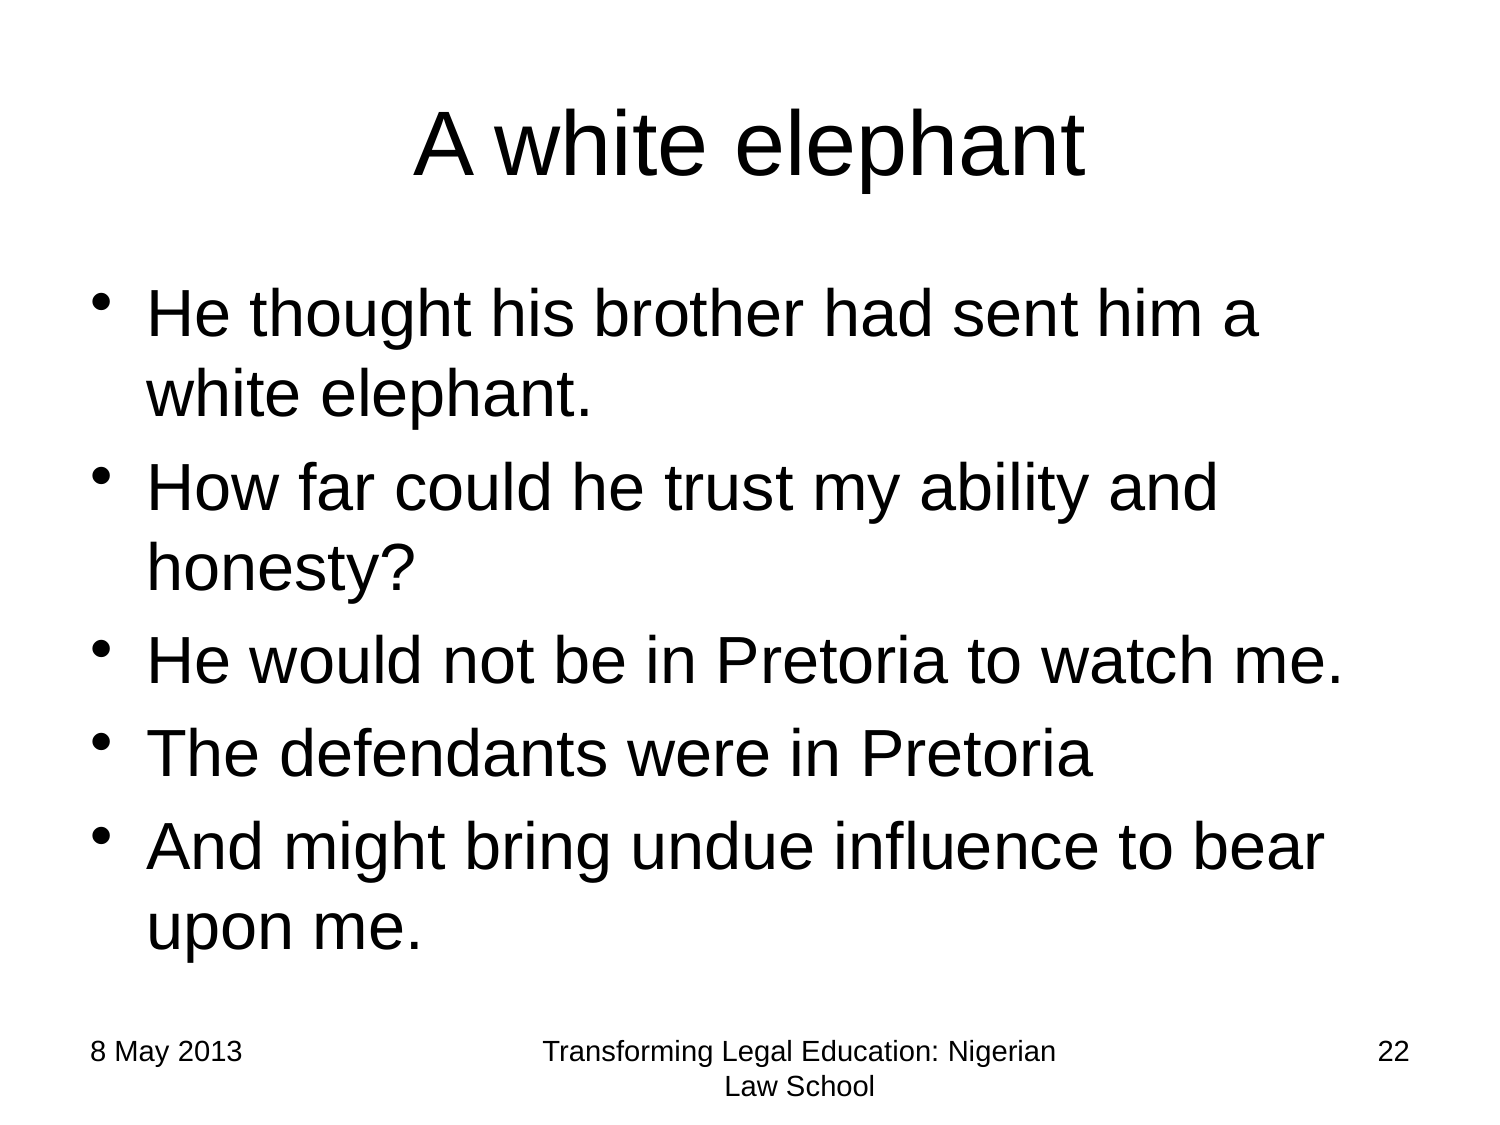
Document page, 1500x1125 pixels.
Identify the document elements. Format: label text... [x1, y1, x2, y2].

title A white elephant [75, 45, 1425, 233]
slide_number 22 [1250, 1024, 1425, 1103]
list He thought his brother had sent him a white elephant. How far could he trust my ability and honesty? He would not be in Pretoria to watch me. The defendants were in Pretoria And might bring undue influence to bear upon me. [75, 262, 1425, 1005]
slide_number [75, 1024, 300, 1103]
footer Transforming Legal Education: Nigerian Law School [512, 1024, 1088, 1103]
